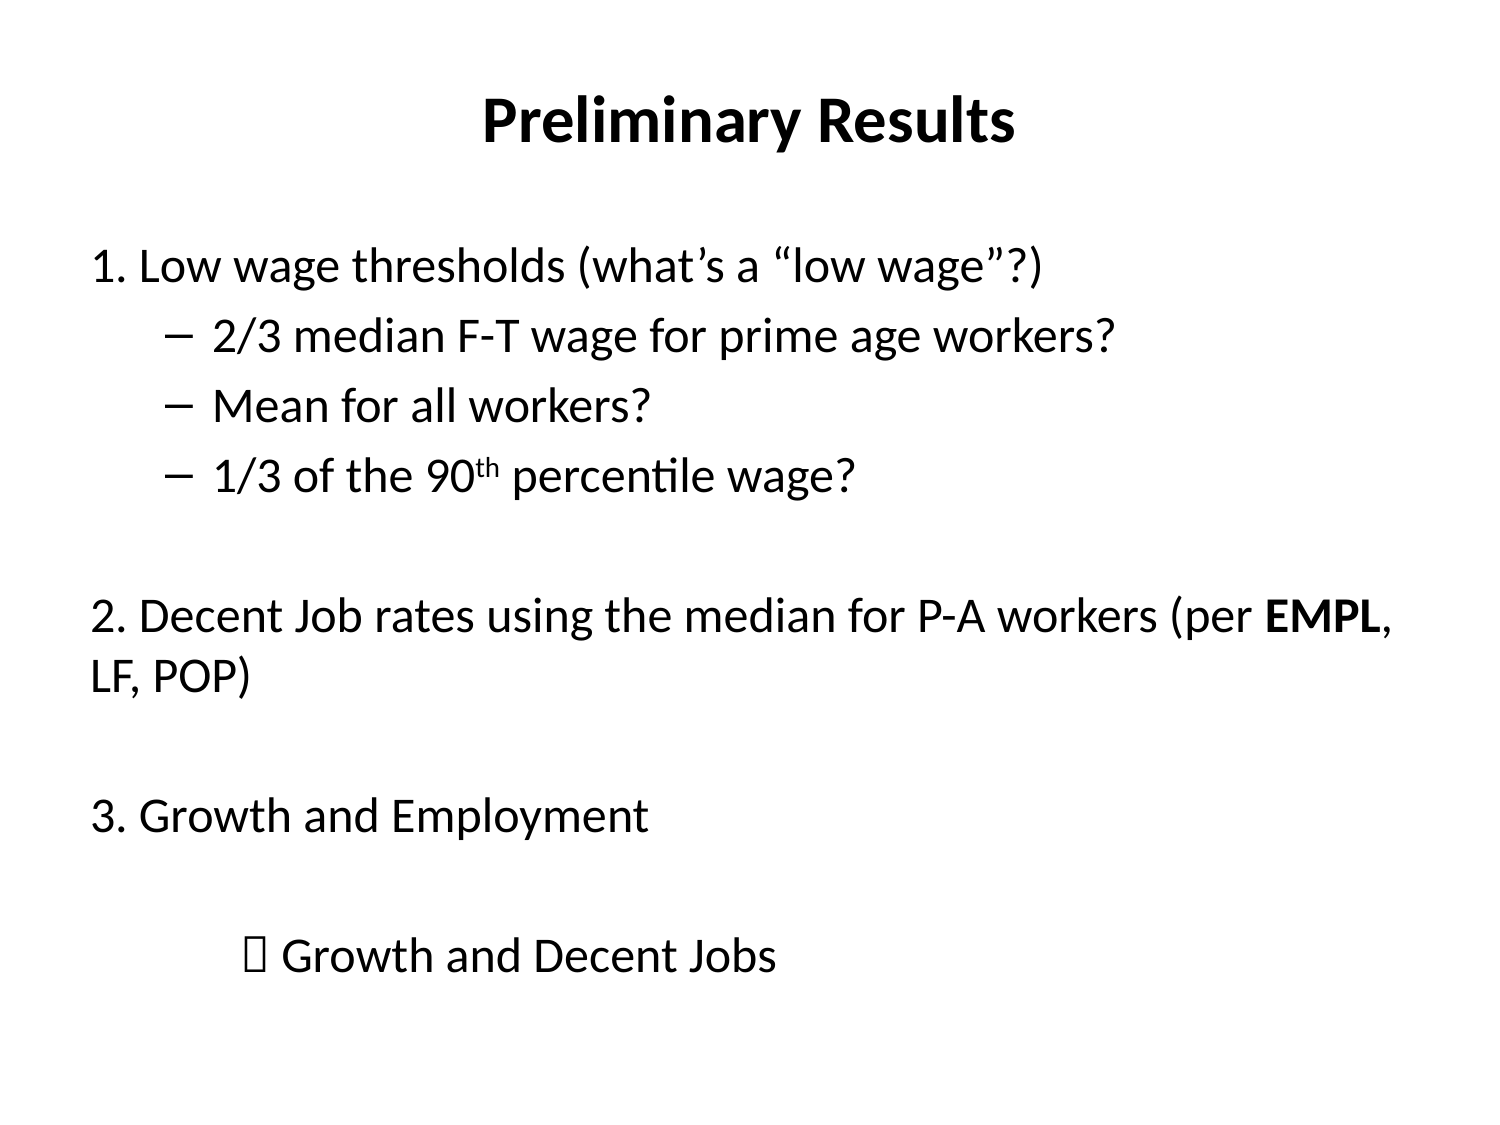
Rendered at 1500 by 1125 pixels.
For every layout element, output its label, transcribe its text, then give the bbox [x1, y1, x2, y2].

list 1. Low wage thresholds (what’s a “low wage”?) 2/3 median F-T wage for prime age workers? Mean for all workers? 1/3 of the 90th percentile wage? 2. Decent Job rates using the median for P-A workers (per EMPL, LF, POP) 3. Growth and Employment  Growth and Decent Jobs [75, 224, 1425, 1088]
title Preliminary Results [75, 45, 1425, 188]
